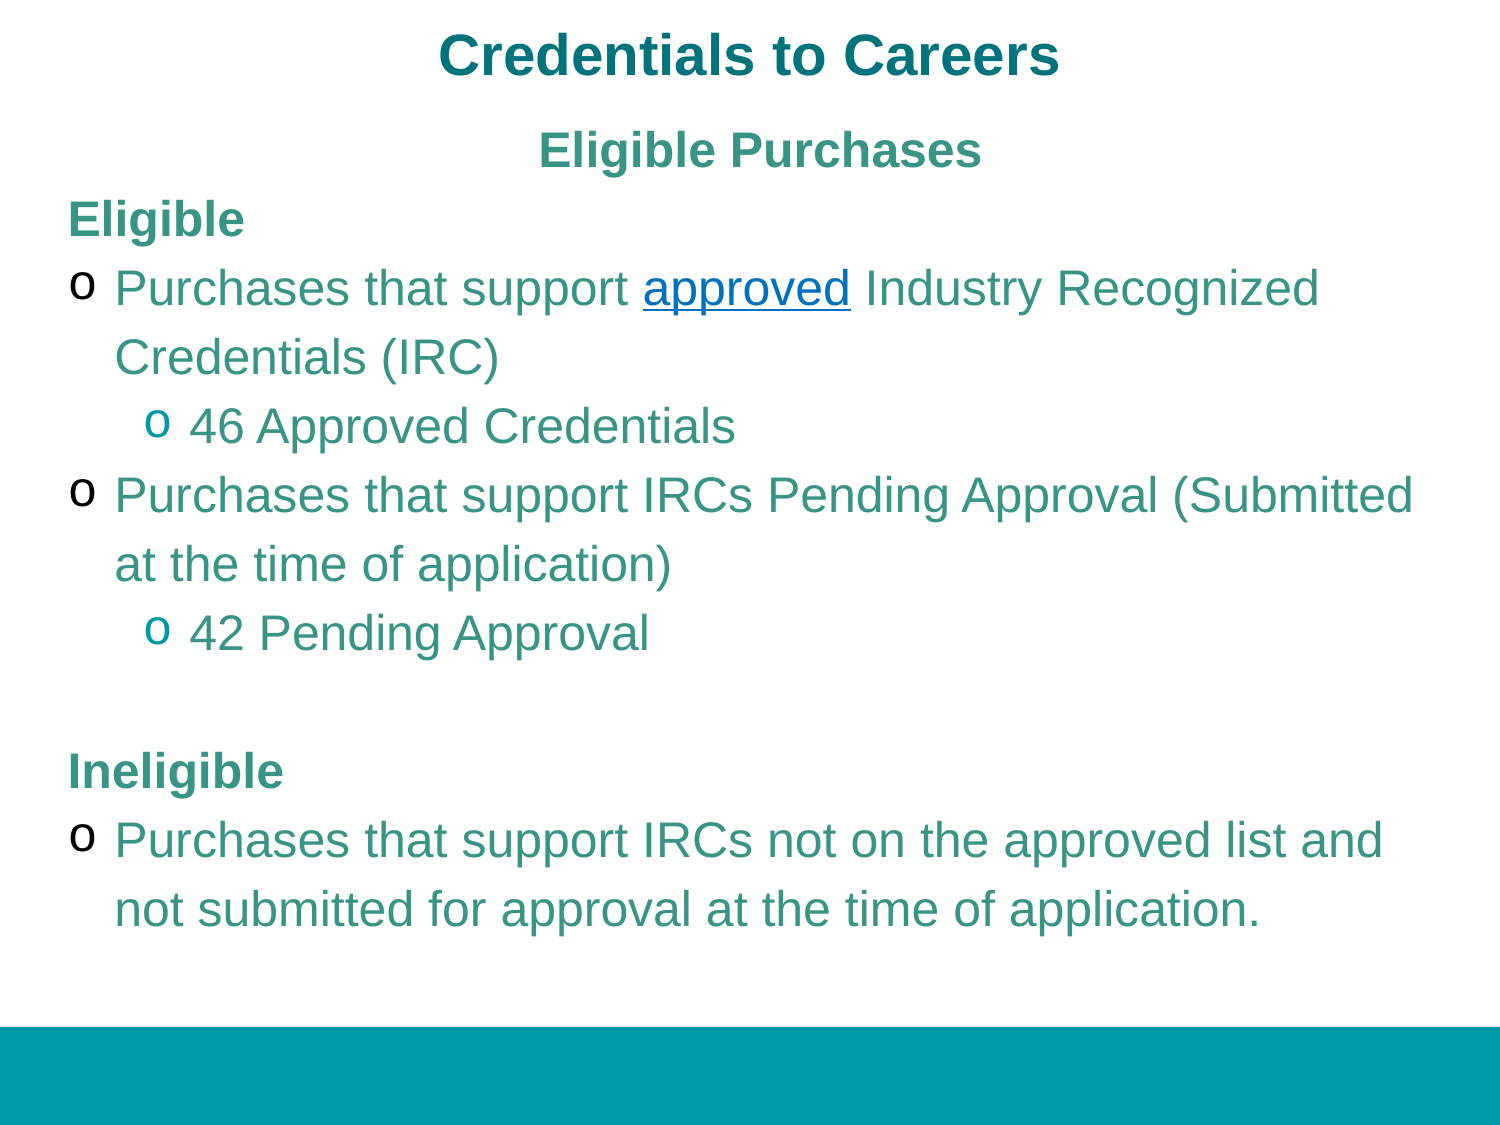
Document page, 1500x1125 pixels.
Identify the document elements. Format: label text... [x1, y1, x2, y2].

title Credentials to Careers [18, 17, 1482, 102]
list Eligible Purchases Eligible Purchases that support approved Industry Recognized Credentials (IRC) 46 Approved Credentials Purchases that support IRCs Pending Approval (Submitted at the time of application) 42 Pending Approval Ineligible Purchases that support IRCs not on the approved list and not submitted for approval at the time of application. [52, 101, 1469, 1027]
